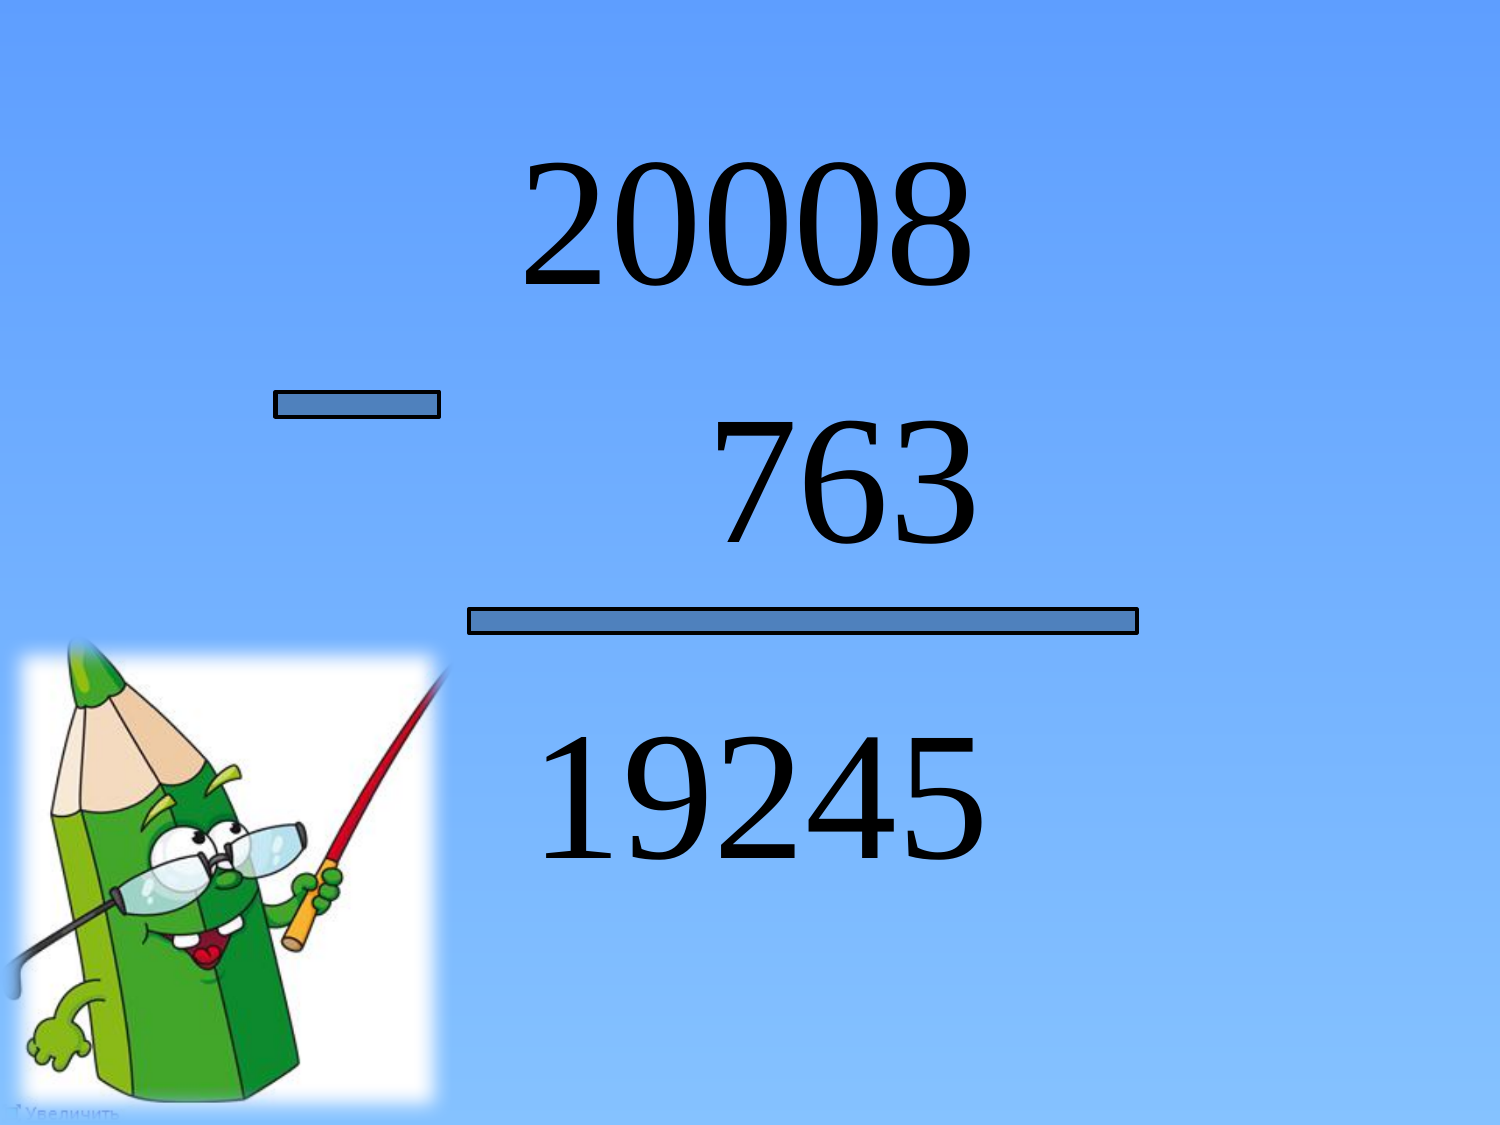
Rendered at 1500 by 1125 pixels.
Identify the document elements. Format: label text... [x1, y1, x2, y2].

text_box [273, 390, 441, 419]
text_box 20008 [503, 93, 1395, 329]
picture [0, 634, 455, 1125]
text_box 763 [691, 351, 1067, 587]
text_box 19245 [515, 667, 1137, 903]
text_box [467, 607, 1139, 635]
